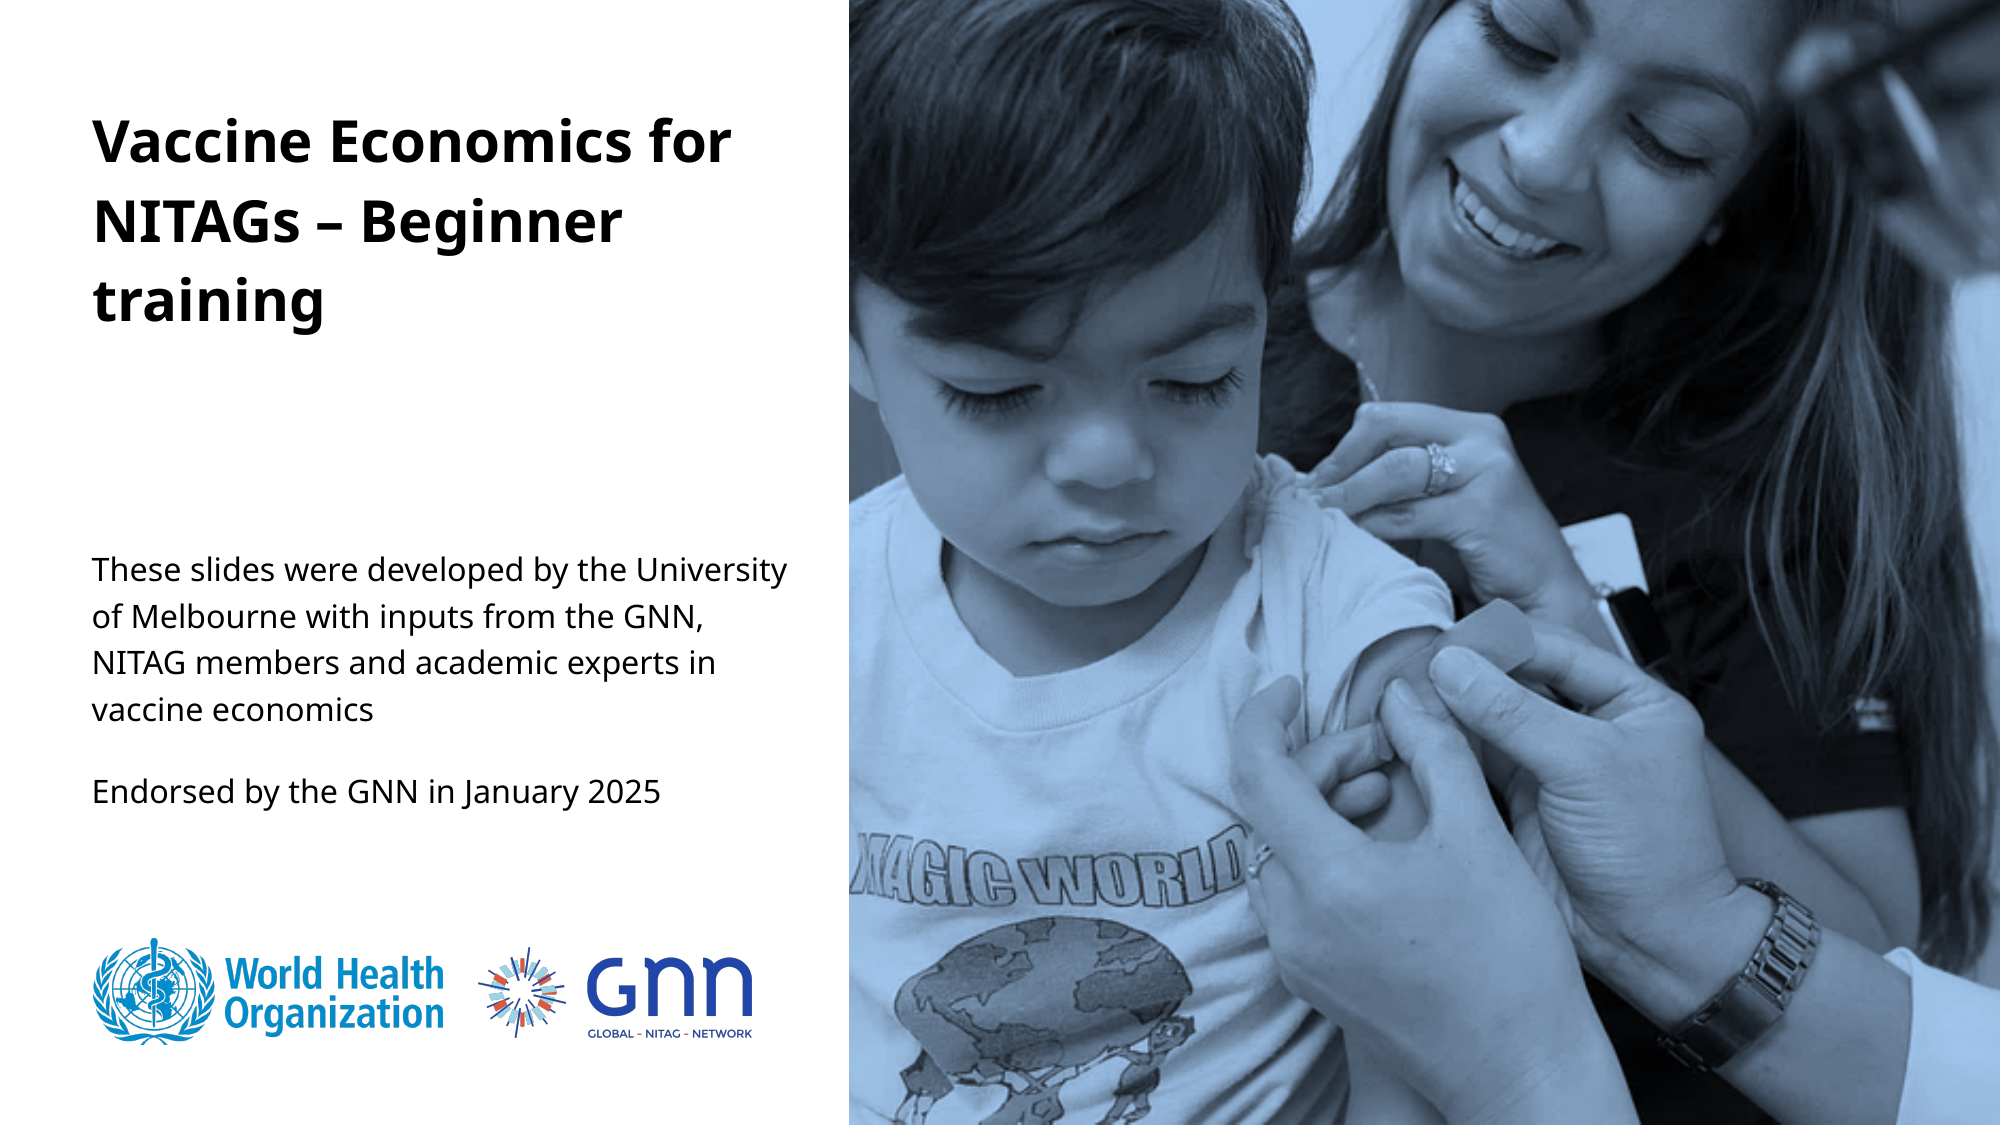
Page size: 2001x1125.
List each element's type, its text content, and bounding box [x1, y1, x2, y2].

list These slides were developed by the University of Melbourne with inputs from the GNN, NITAG members and academic experts in vaccine economics [89, 541, 800, 648]
picture [93, 938, 443, 1045]
picture [131, 974, 142, 988]
picture [156, 1013, 162, 1020]
picture [102, 996, 107, 1007]
picture [128, 992, 180, 1028]
picture [139, 966, 152, 976]
picture [139, 992, 146, 998]
picture [478, 947, 752, 1038]
picture [848, 0, 2000, 1125]
picture [93, 1002, 145, 1045]
title Vaccine Economics for NITAGs – Beginner training [90, 94, 801, 390]
picture [117, 1003, 128, 1015]
picture [157, 958, 164, 964]
picture [131, 990, 140, 1004]
picture [122, 964, 137, 998]
picture [156, 974, 166, 984]
list Endorsed by the GNN in January 2025 [89, 763, 800, 870]
picture [145, 1038, 163, 1045]
